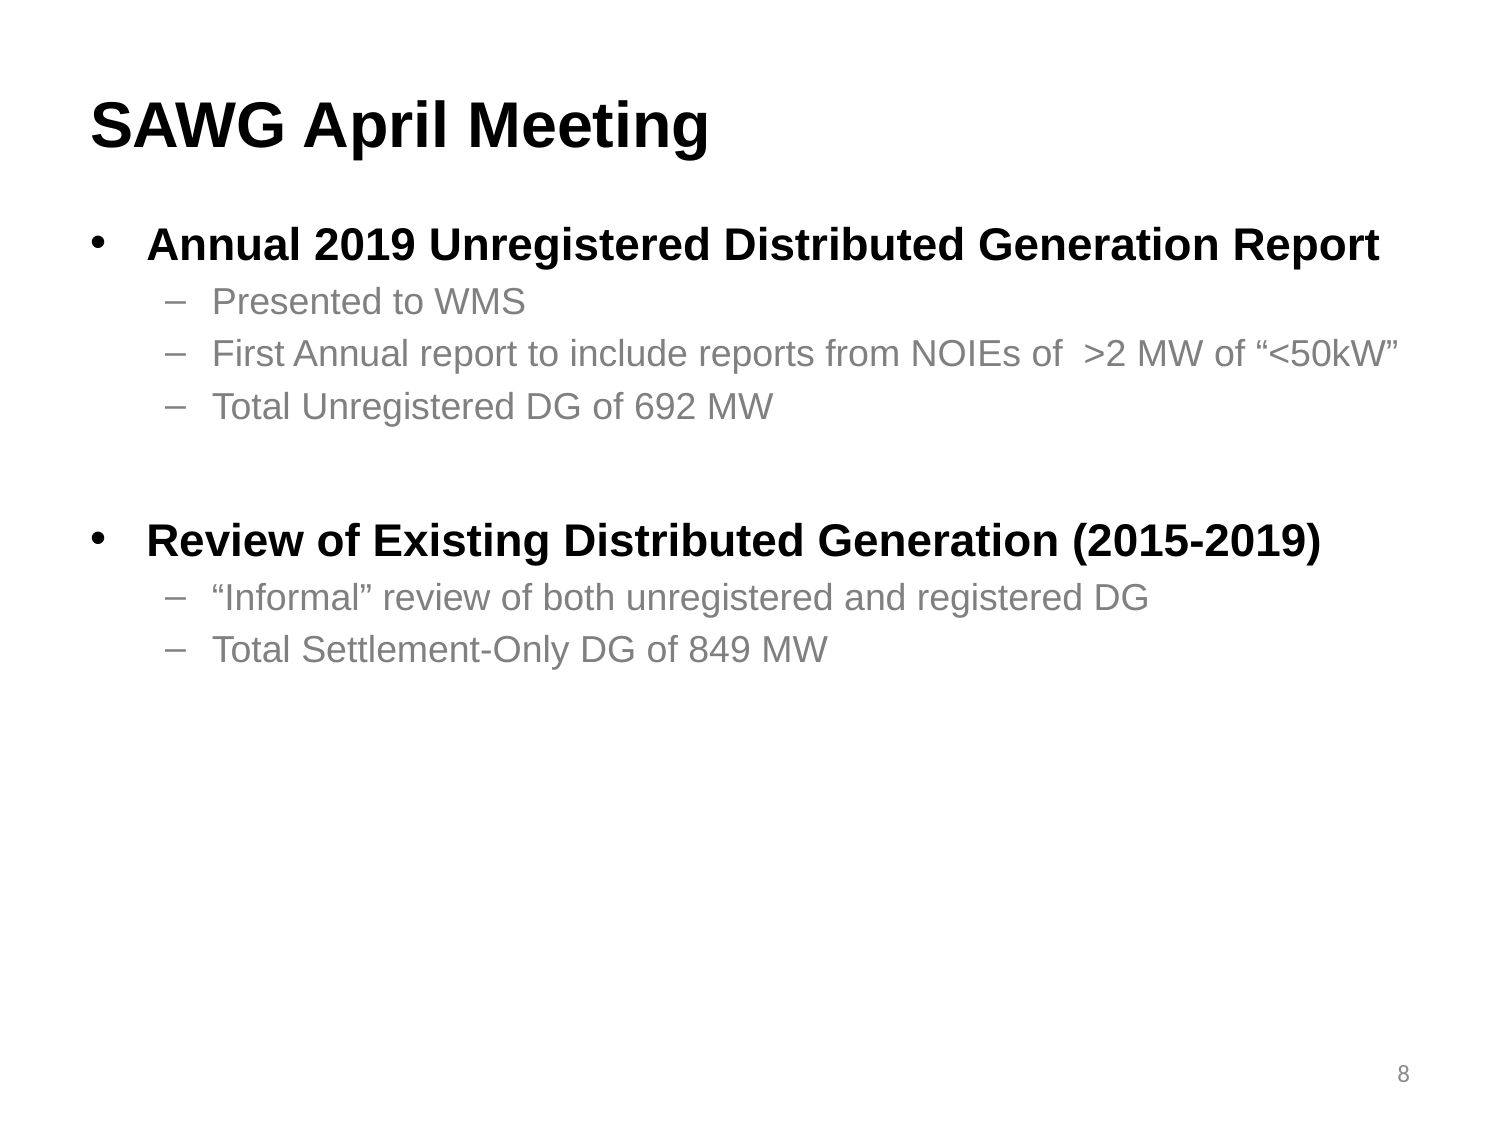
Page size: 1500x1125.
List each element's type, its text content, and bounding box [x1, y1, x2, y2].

list Annual 2019 Unregistered Distributed Generation Report Presented to WMS First Annual report to include reports from NOIEs of >2 MW of “<50kW” Total Unregistered DG of 692 MW Review of Existing Distributed Generation (2015-2019) “Informal” review of both unregistered and registered DG Total Settlement-Only DG of 849 MW [75, 162, 1425, 1063]
title SAWG April Meeting [75, 62, 1425, 162]
slide_number 8 [1074, 1042, 1425, 1103]
